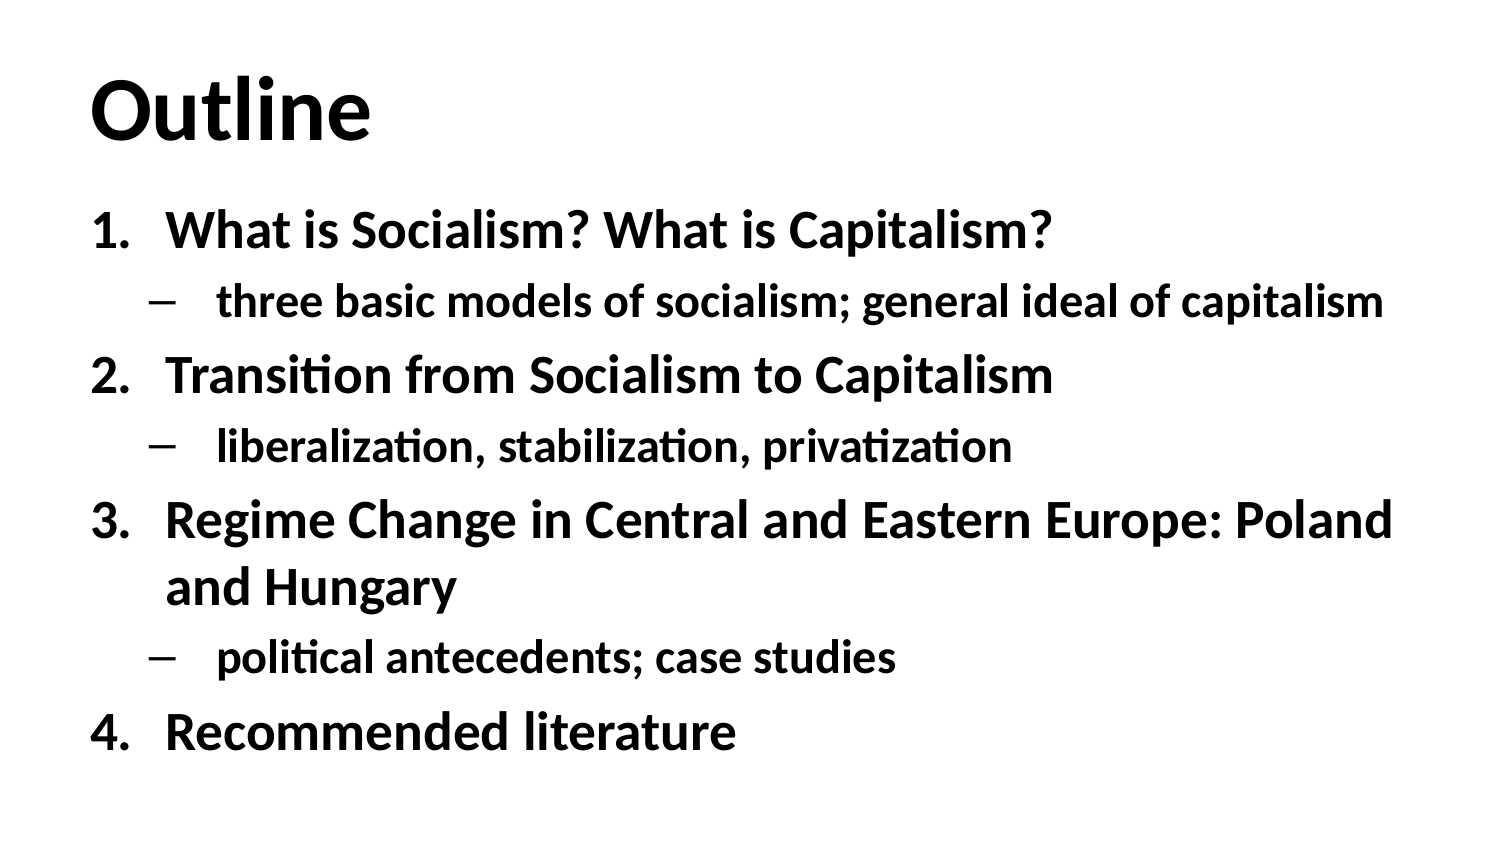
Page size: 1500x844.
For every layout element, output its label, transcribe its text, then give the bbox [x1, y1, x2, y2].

list What is Socialism? What is Capitalism? three basic models of socialism; general ideal of capitalism Transition from Socialism to Capitalism liberalization, stabilization, privatization Regime Change in Central and Eastern Europe: Poland and Hungary political antecedents; case studies Recommended literature [75, 185, 1425, 813]
title Outline [75, 33, 1425, 175]
